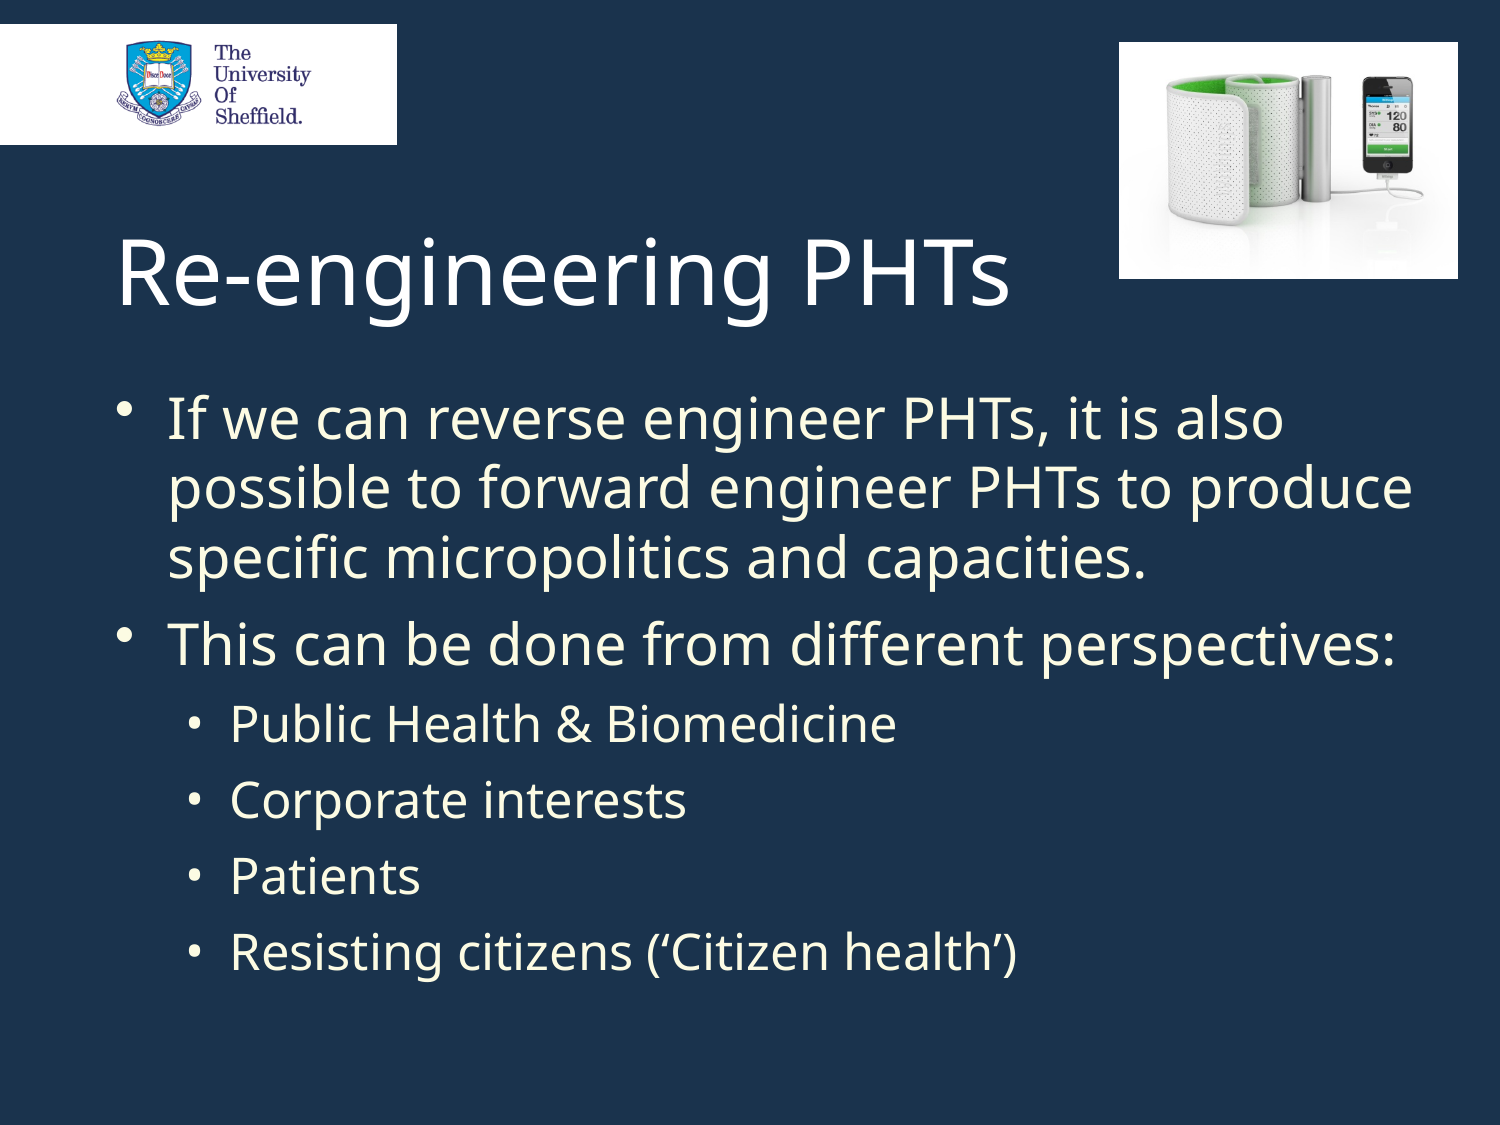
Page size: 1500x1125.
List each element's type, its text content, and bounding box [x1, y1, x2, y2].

picture [0, 24, 397, 145]
picture [1119, 42, 1458, 280]
title Re-engineering PHTs [99, 224, 1451, 351]
list If we can reverse engineer PHTs, it is also possible to forward engineer PHTs to produce specific micropolitics and capacities. This can be done from different perspectives: Public Health & Biomedicine Corporate interests Patients Resisting citizens (‘Citizen health’) [99, 373, 1451, 1001]
